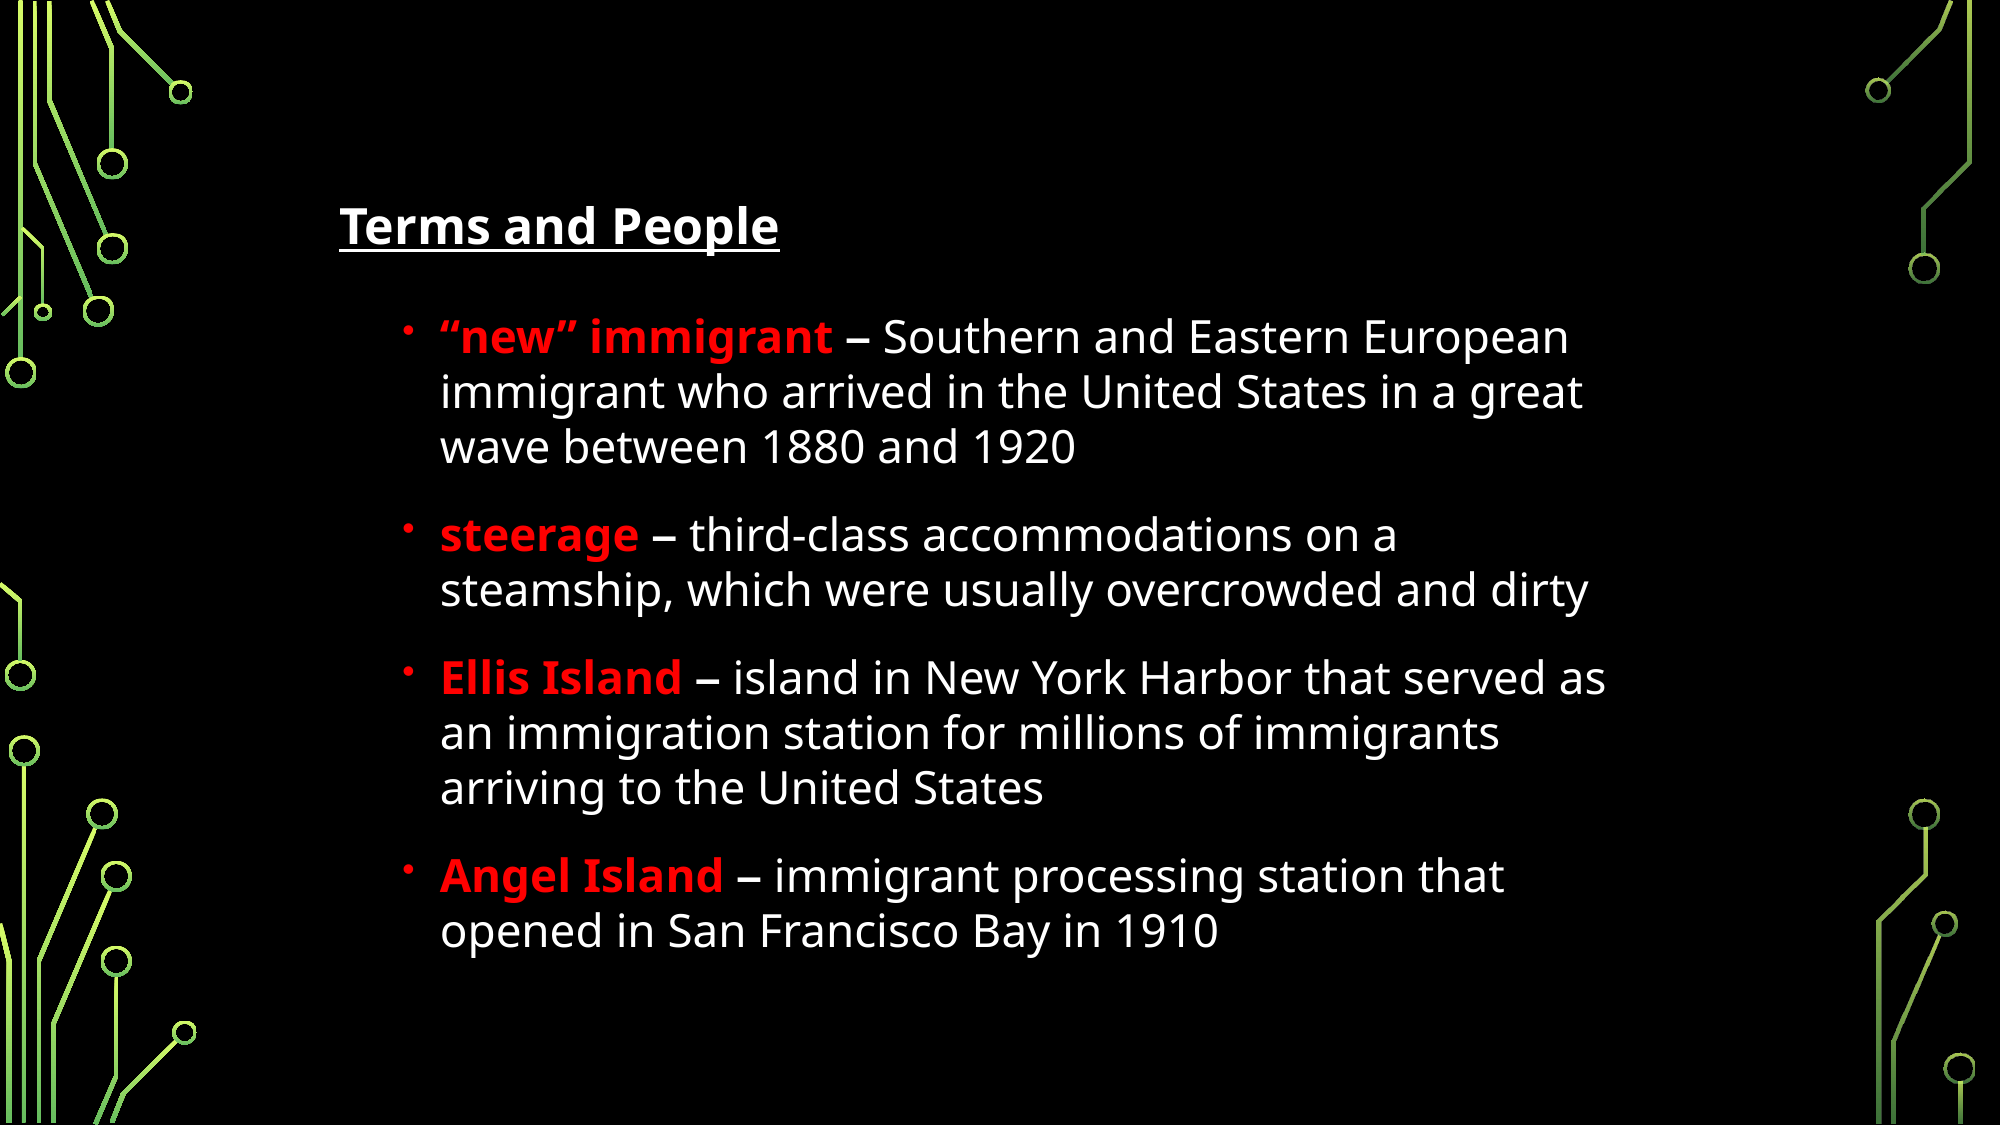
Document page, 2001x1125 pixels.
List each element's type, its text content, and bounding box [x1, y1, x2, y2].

text_box Terms and People [324, 187, 1613, 263]
text_box “new” immigrant – Southern and Eastern European immigrant who arrived in the United States in a great wave between 1880 and 1920 steerage – third-class accommodations on a steamship, which were usually overcrowded and dirty Ellis Island – island in New York Harbor that served as an immigration station for millions of immigrants arriving to the United States Angel Island – immigrant processing station that opened in San Francisco Bay in 1910 [387, 299, 1650, 964]
